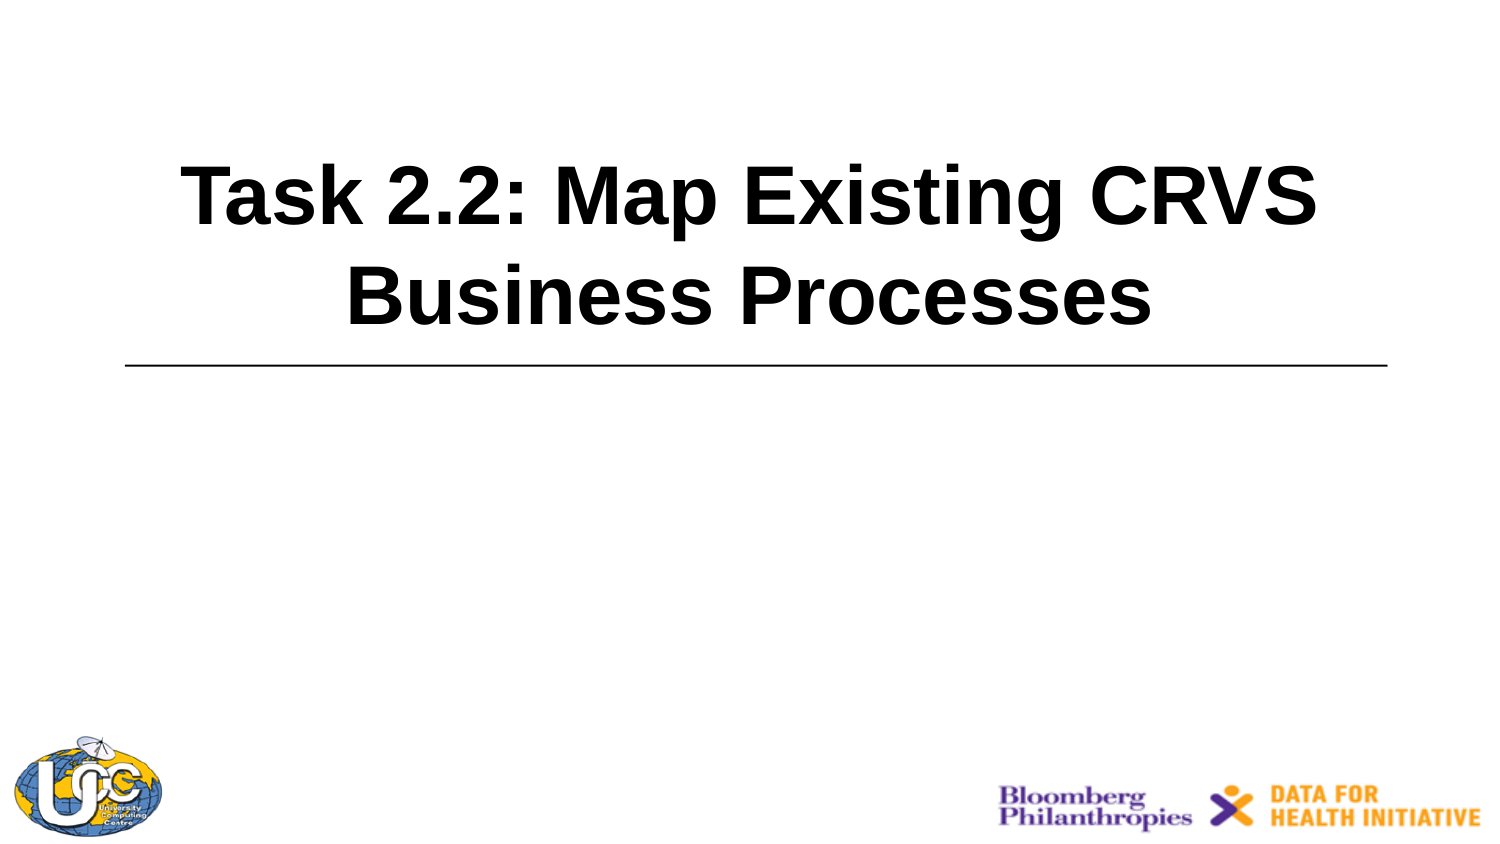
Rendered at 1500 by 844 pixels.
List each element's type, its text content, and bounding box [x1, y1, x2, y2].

picture [13, 735, 163, 844]
title Task 2.2: Map Existing CRVS Business Processes [87, 21, 1413, 357]
picture [993, 780, 1488, 835]
